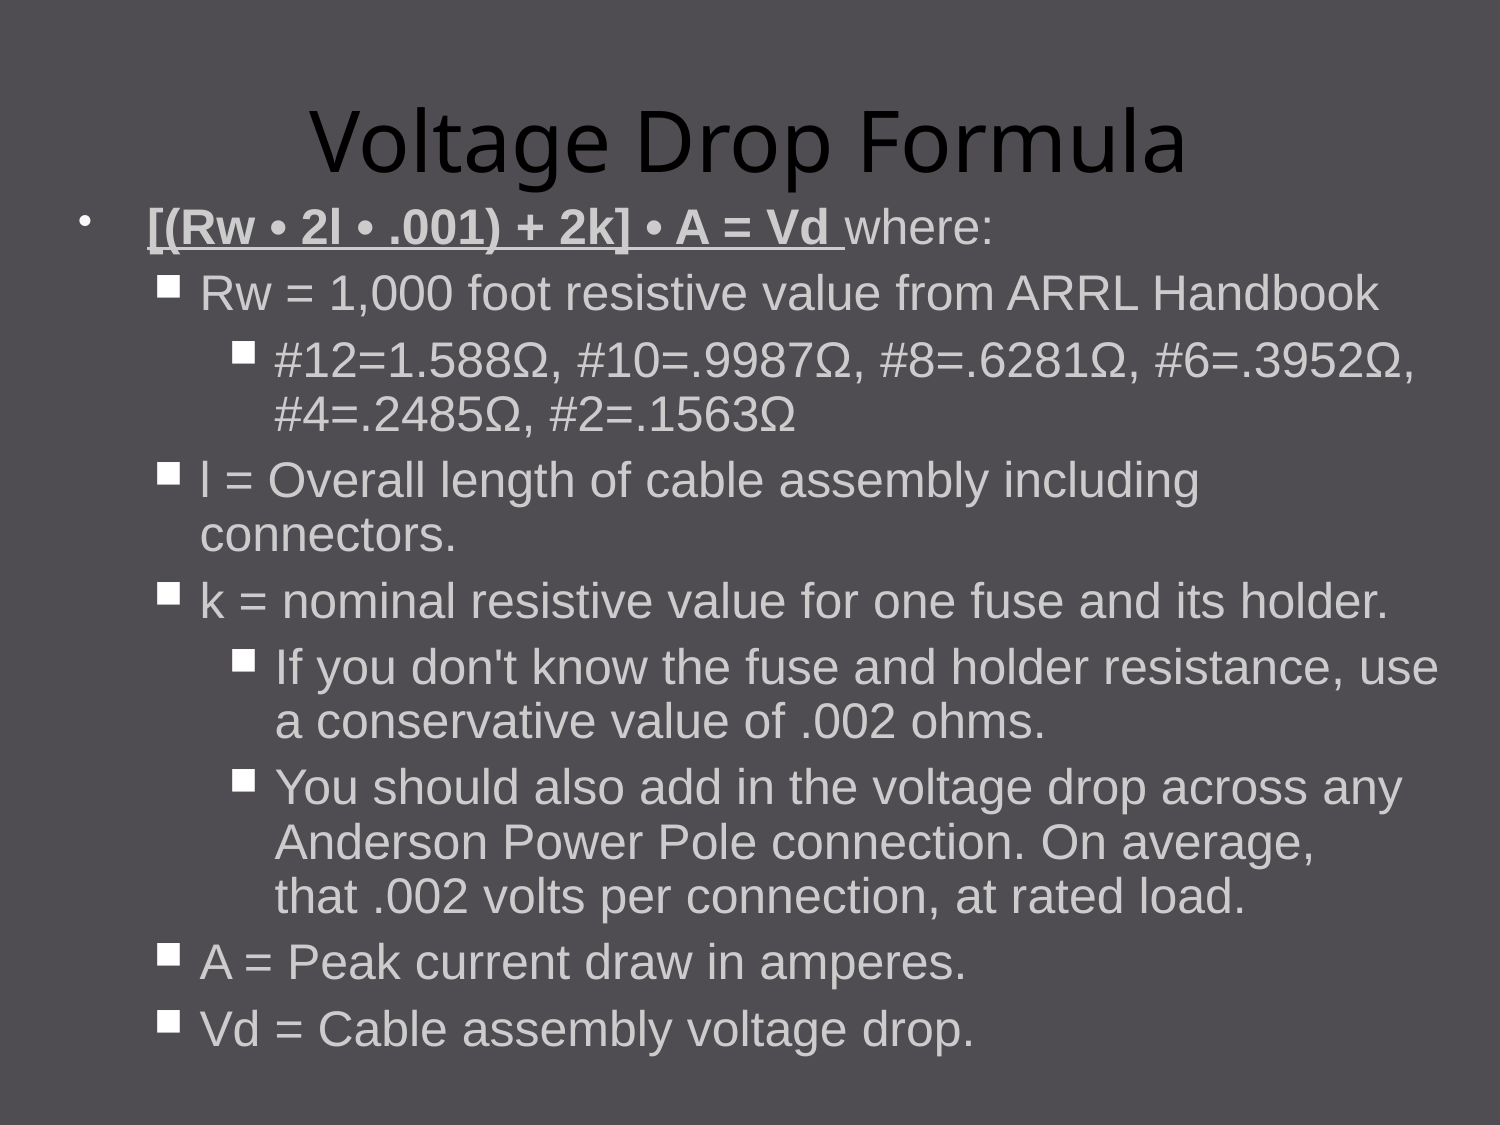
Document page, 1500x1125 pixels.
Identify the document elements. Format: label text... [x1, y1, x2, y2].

title Voltage Drop Formula [75, 45, 1425, 233]
text_box [(Rw • 2l • .001) + 2k] • A = Vd where: Rw = 1,000 foot resistive value from ARRL Handbook #12=1.588Ω, #10=.9987Ω, #8=.6281Ω, #6=.3952Ω, #4=.2485Ω, #2=.1563Ω l = Overall length of cable assembly including connectors. k = nominal resistive value for one fuse and its holder. If you don't know the fuse and holder resistance, use a conservative value of .002 ohms. You should also add in the voltage drop across any Anderson Power Pole connection. On average, that .002 volts per connection, at rated load. A = Peak current draw in amperes. Vd = Cable assembly voltage drop. [57, 224, 1448, 1027]
